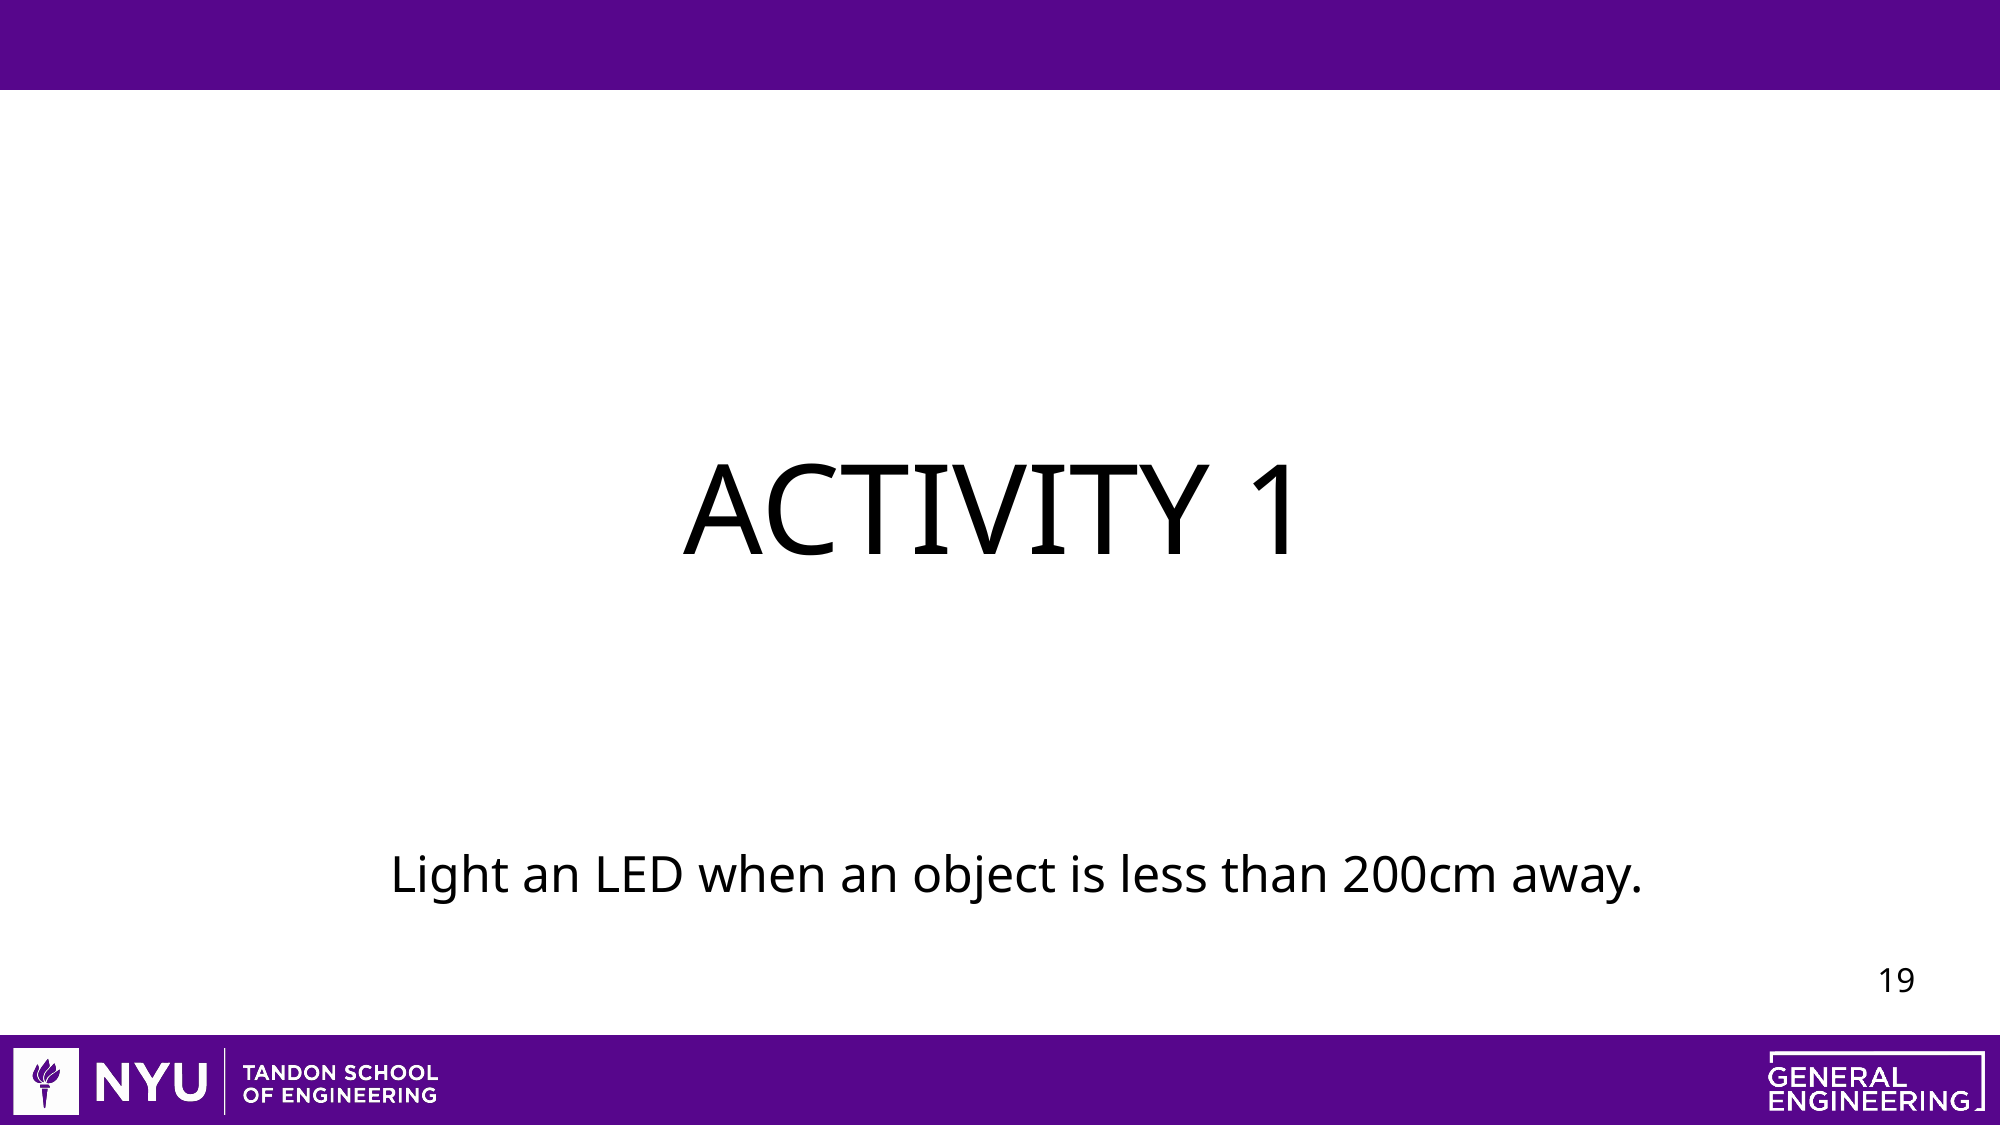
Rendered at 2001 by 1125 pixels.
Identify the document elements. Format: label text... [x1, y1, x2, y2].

picture [1768, 1051, 1985, 1111]
title ACTIVITY 1 [136, 280, 1862, 749]
list Light an LED when an object is less than 200cm away. [136, 752, 1862, 999]
picture [13, 1048, 438, 1115]
